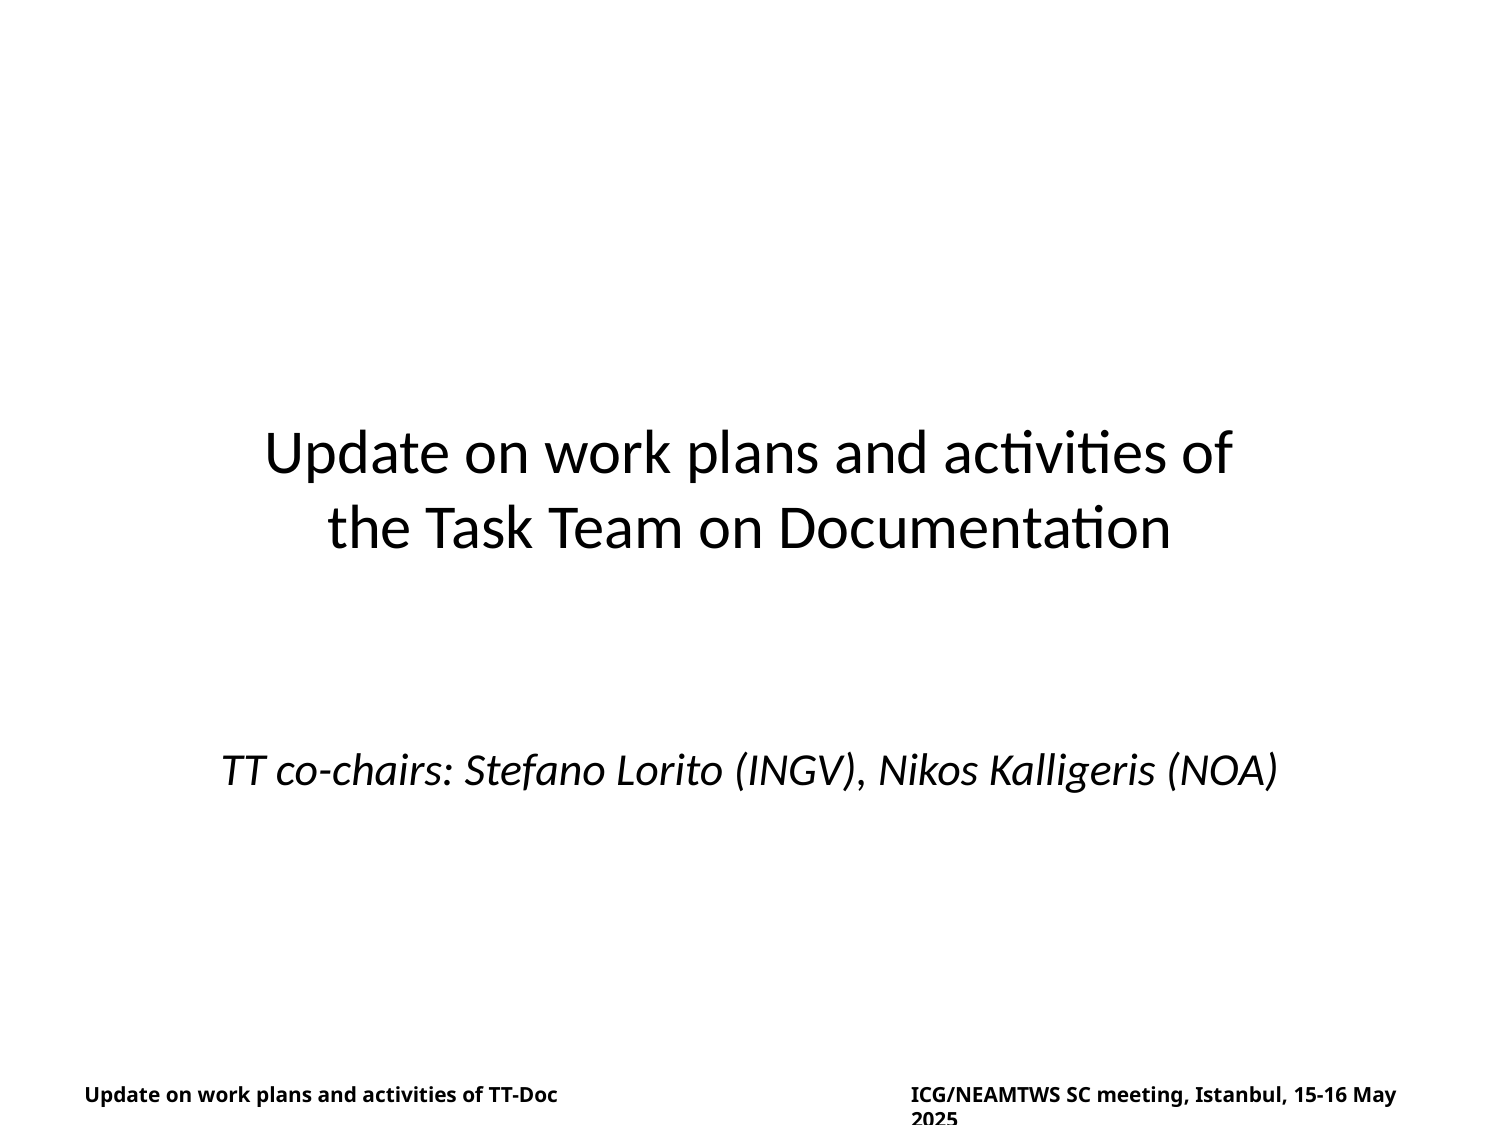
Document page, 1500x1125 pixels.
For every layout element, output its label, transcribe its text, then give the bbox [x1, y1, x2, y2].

title Update on work plans and activities of the Task Team on Documentation [35, 339, 1465, 632]
text_box TT co-chairs: Stefano Lorito (INGV), Nikos Kalligeris (NOA) [35, 726, 1465, 808]
